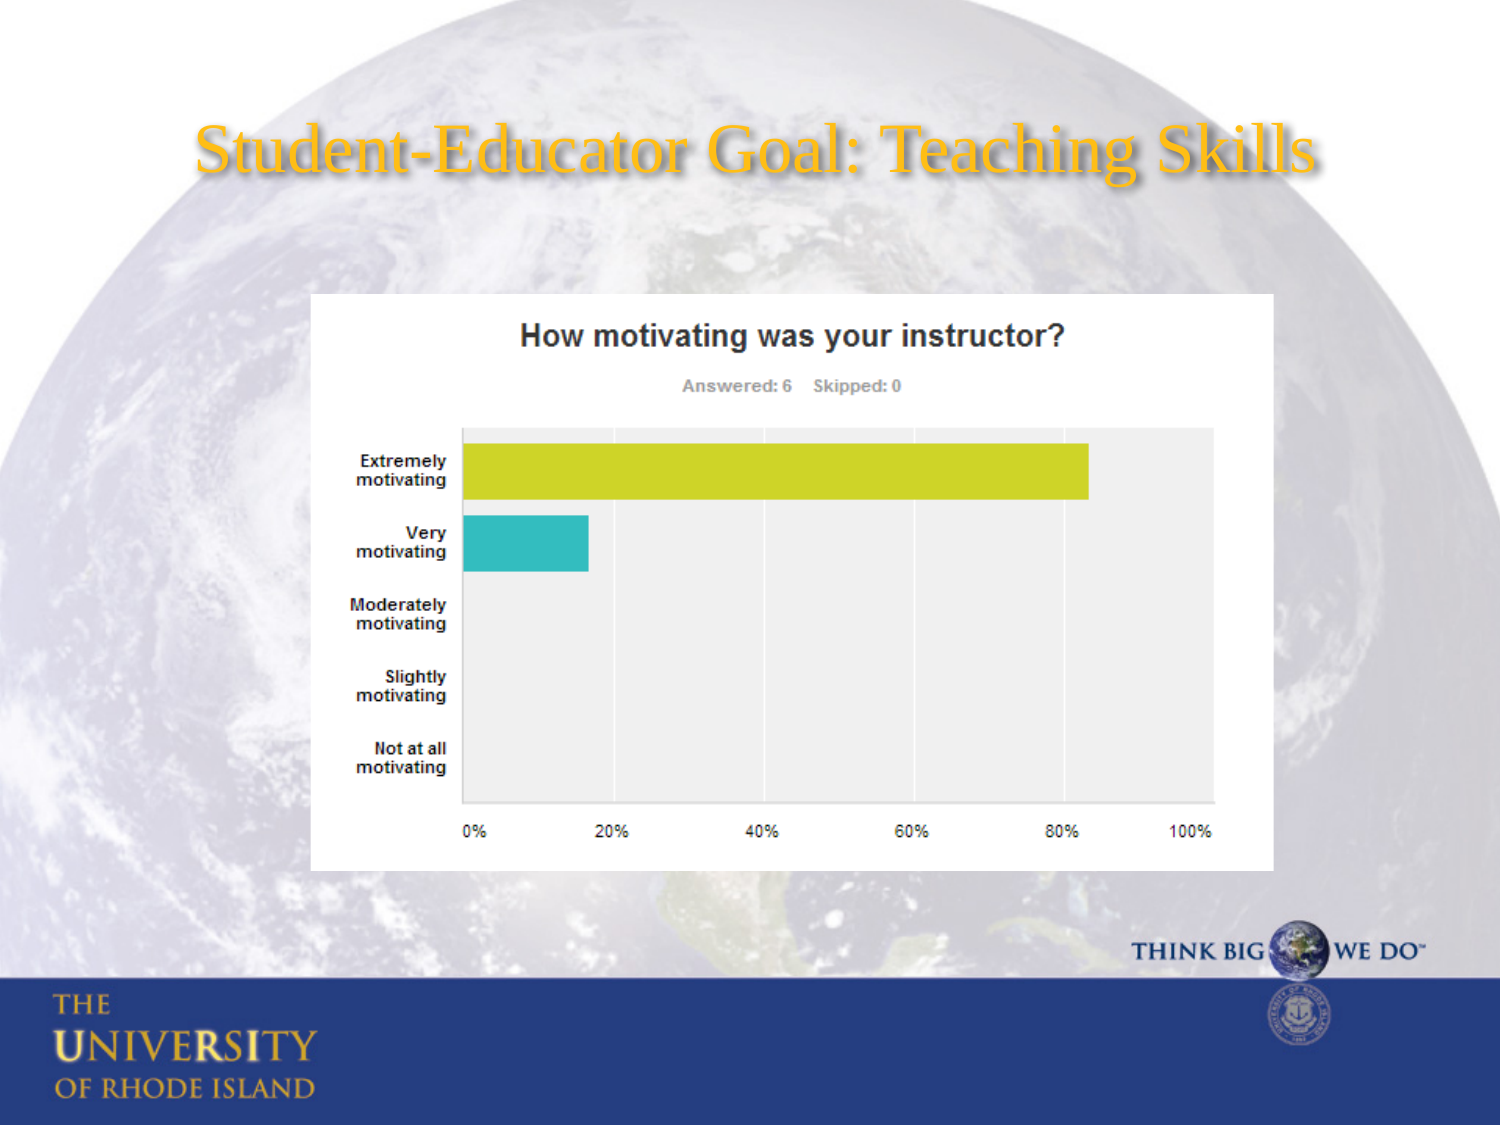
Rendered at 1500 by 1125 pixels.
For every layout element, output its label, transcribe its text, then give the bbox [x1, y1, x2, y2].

picture [0, 0, 1500, 1125]
title Student-Educator Goal: Teaching Skills [74, 49, 1438, 238]
